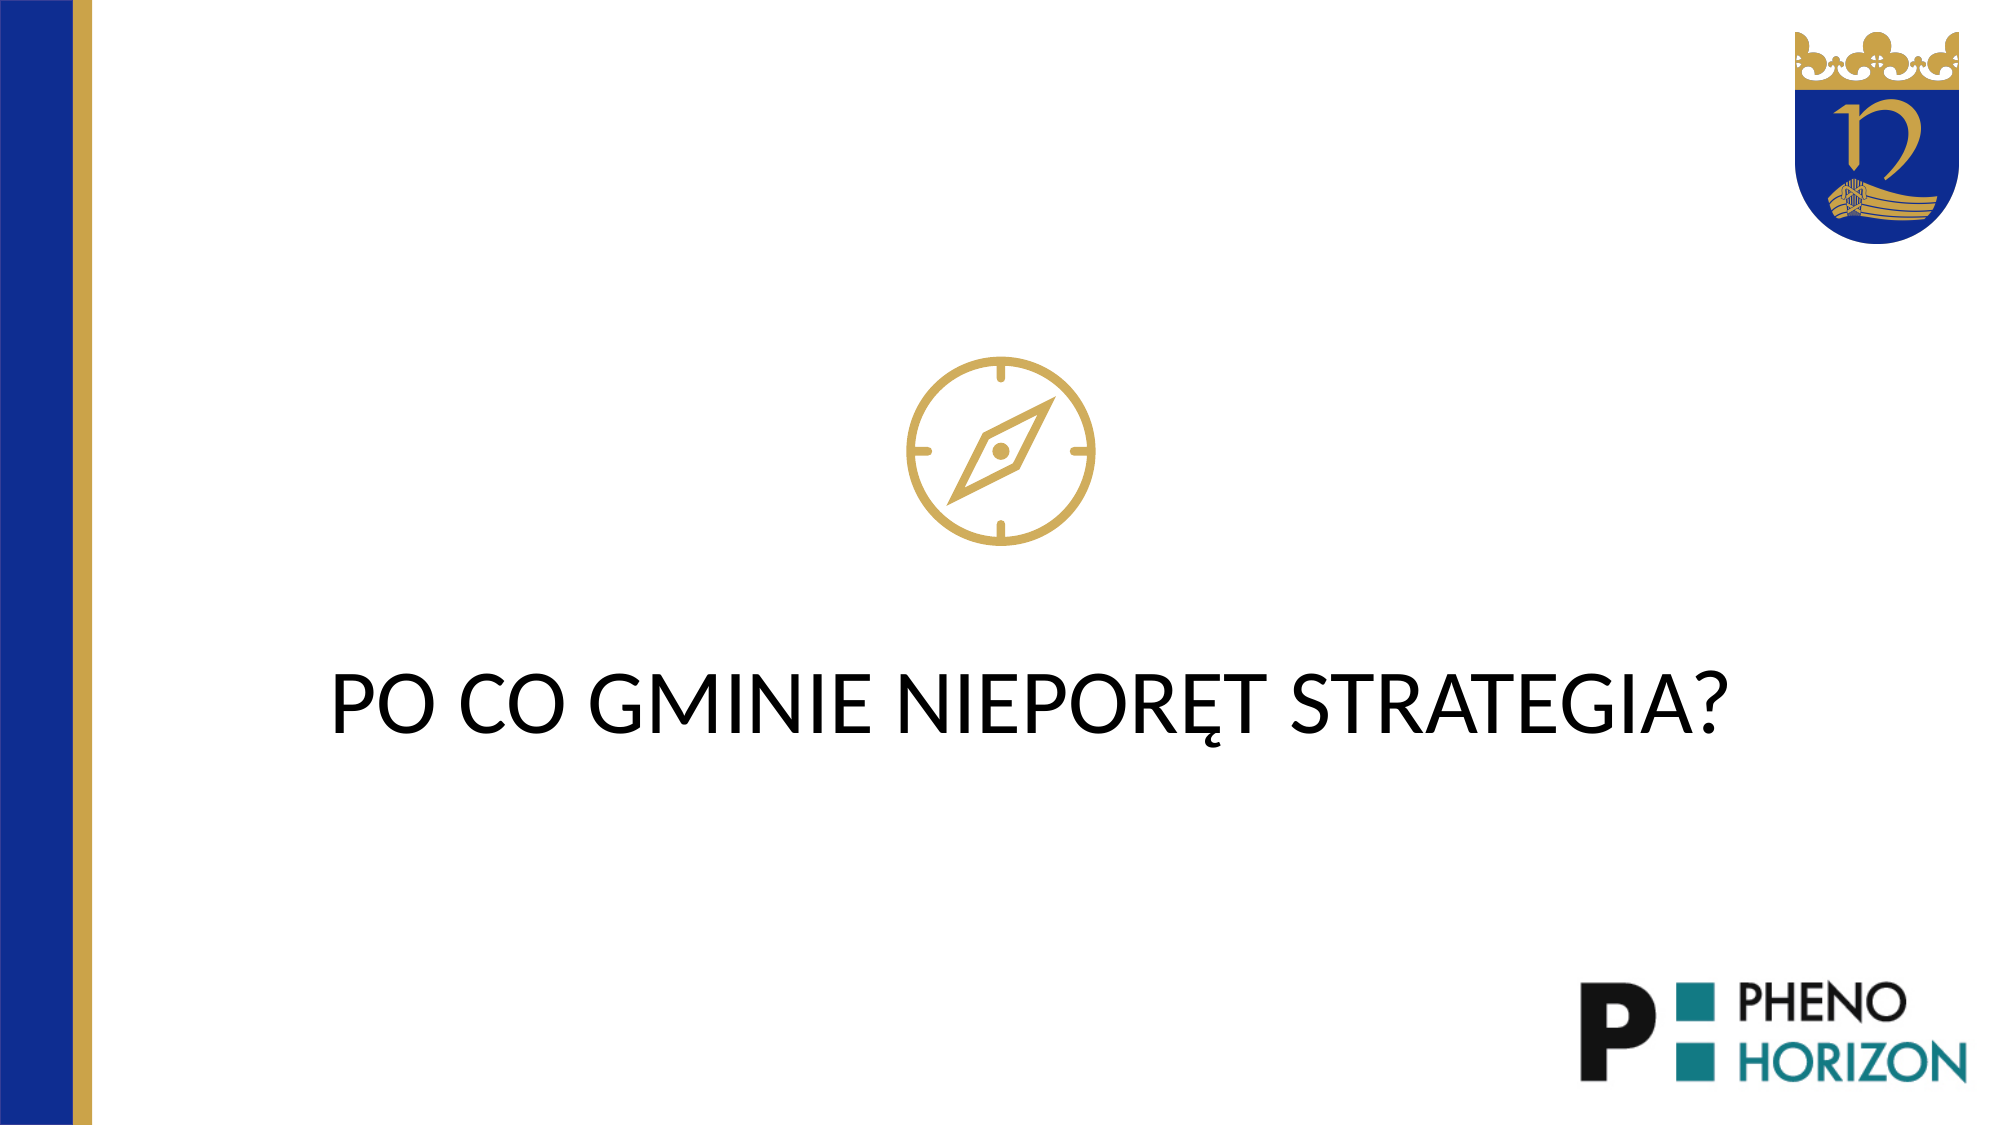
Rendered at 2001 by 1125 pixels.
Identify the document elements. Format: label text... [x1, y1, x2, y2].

text_box PO CO GMINIE NIEPORĘT STRATEGIA? [217, 356, 1847, 769]
picture [1795, 31, 1960, 244]
text_box [0, 0, 73, 1125]
text_box [906, 356, 1096, 546]
text_box [73, 0, 93, 1125]
picture [1577, 948, 2001, 1120]
